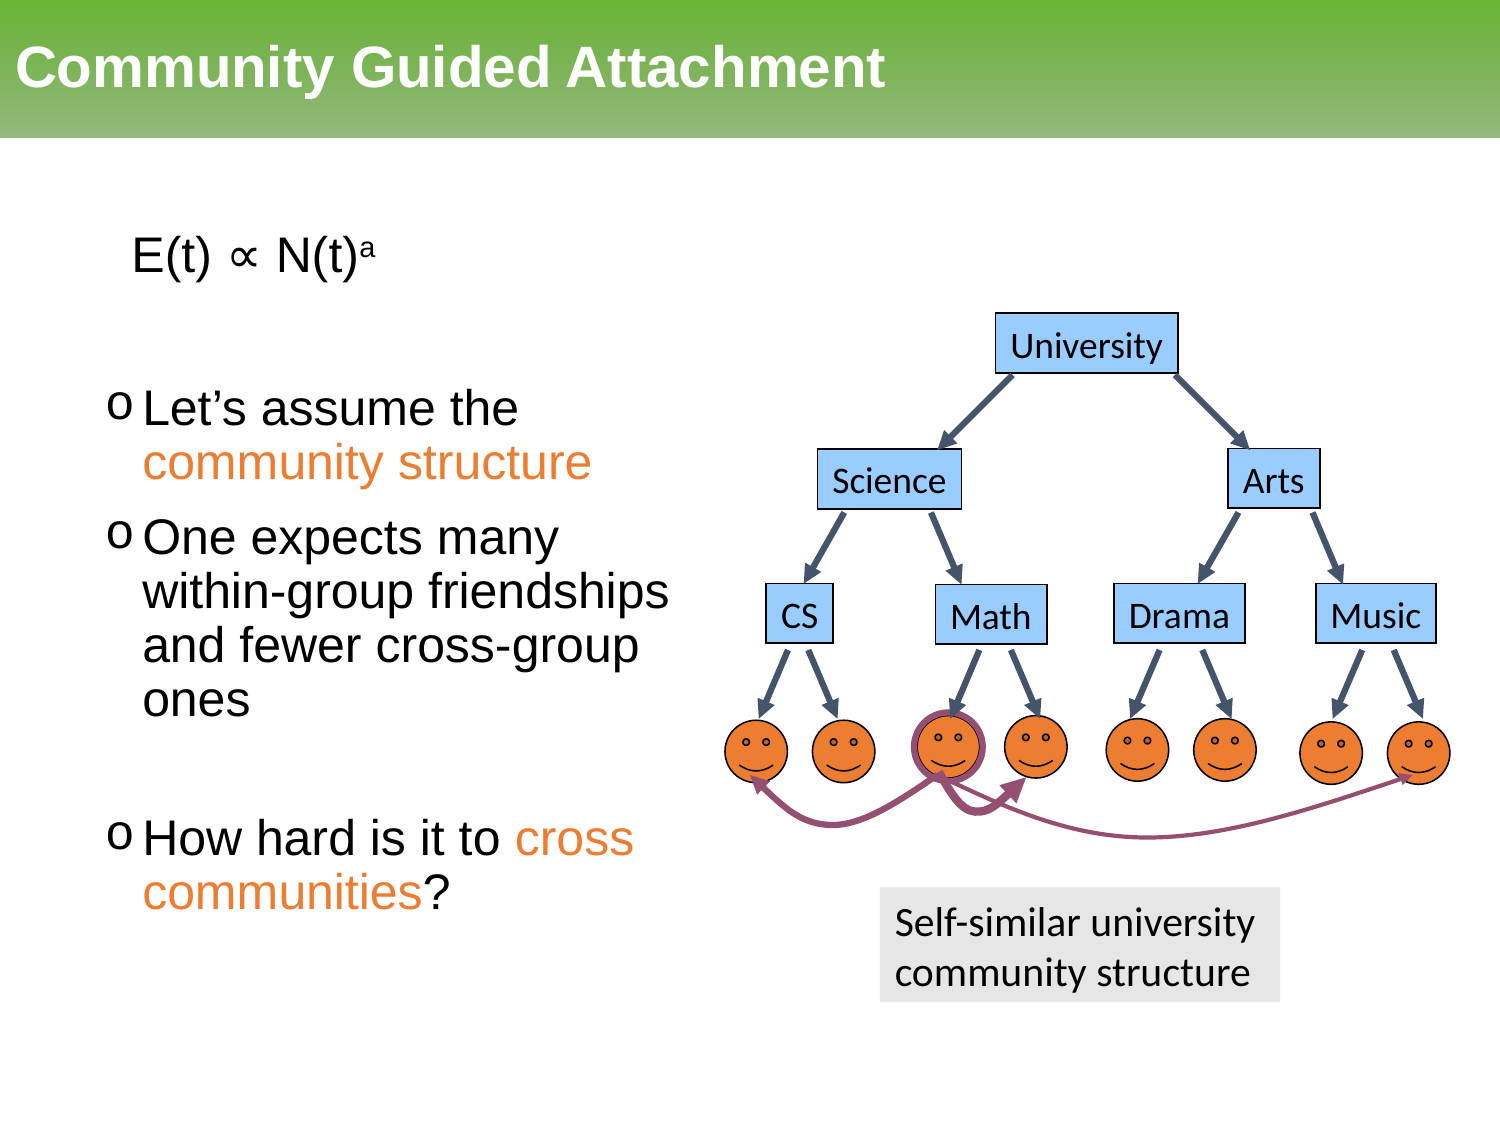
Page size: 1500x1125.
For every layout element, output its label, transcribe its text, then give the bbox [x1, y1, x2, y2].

text_box [1202, 649, 1233, 719]
text_box [750, 774, 938, 826]
text_box Let’s assume the community structure One expects many within-group friendships and fewer cross-group ones How hard is it to cross communities? [89, 375, 715, 1125]
text_box [75, 173, 1432, 1088]
text_box [1299, 721, 1363, 775]
title Community Guided Attachment [0, 0, 1500, 138]
text_box [1193, 718, 1257, 775]
text_box E(t) ∝ N(t)a [116, 215, 391, 291]
text_box [757, 649, 789, 719]
text_box [1004, 715, 1068, 775]
text_box [812, 720, 875, 774]
text_box Arts [1228, 448, 1320, 509]
text_box [1010, 649, 1041, 719]
text_box [998, 773, 1413, 838]
text_box Self-similar university community structure [879, 887, 1281, 1003]
text_box [1312, 512, 1344, 585]
text_box Music [1315, 583, 1437, 644]
text_box [1393, 649, 1424, 719]
text_box Math [935, 584, 1047, 644]
text_box [1197, 512, 1239, 584]
text_box [724, 720, 788, 783]
text_box Science [817, 449, 962, 509]
text_box [1106, 718, 1169, 775]
text_box [913, 712, 983, 781]
text_box [803, 512, 845, 584]
text_box CS [766, 583, 834, 644]
text_box [1129, 649, 1160, 719]
text_box [930, 512, 963, 585]
text_box [808, 649, 839, 719]
text_box [949, 649, 980, 719]
text_box [1331, 649, 1363, 719]
text_box [938, 771, 1027, 812]
text_box [1387, 721, 1450, 785]
text_box [1174, 374, 1250, 451]
text_box Drama [1113, 583, 1245, 644]
text_box [937, 374, 1013, 451]
text_box University [995, 313, 1179, 373]
